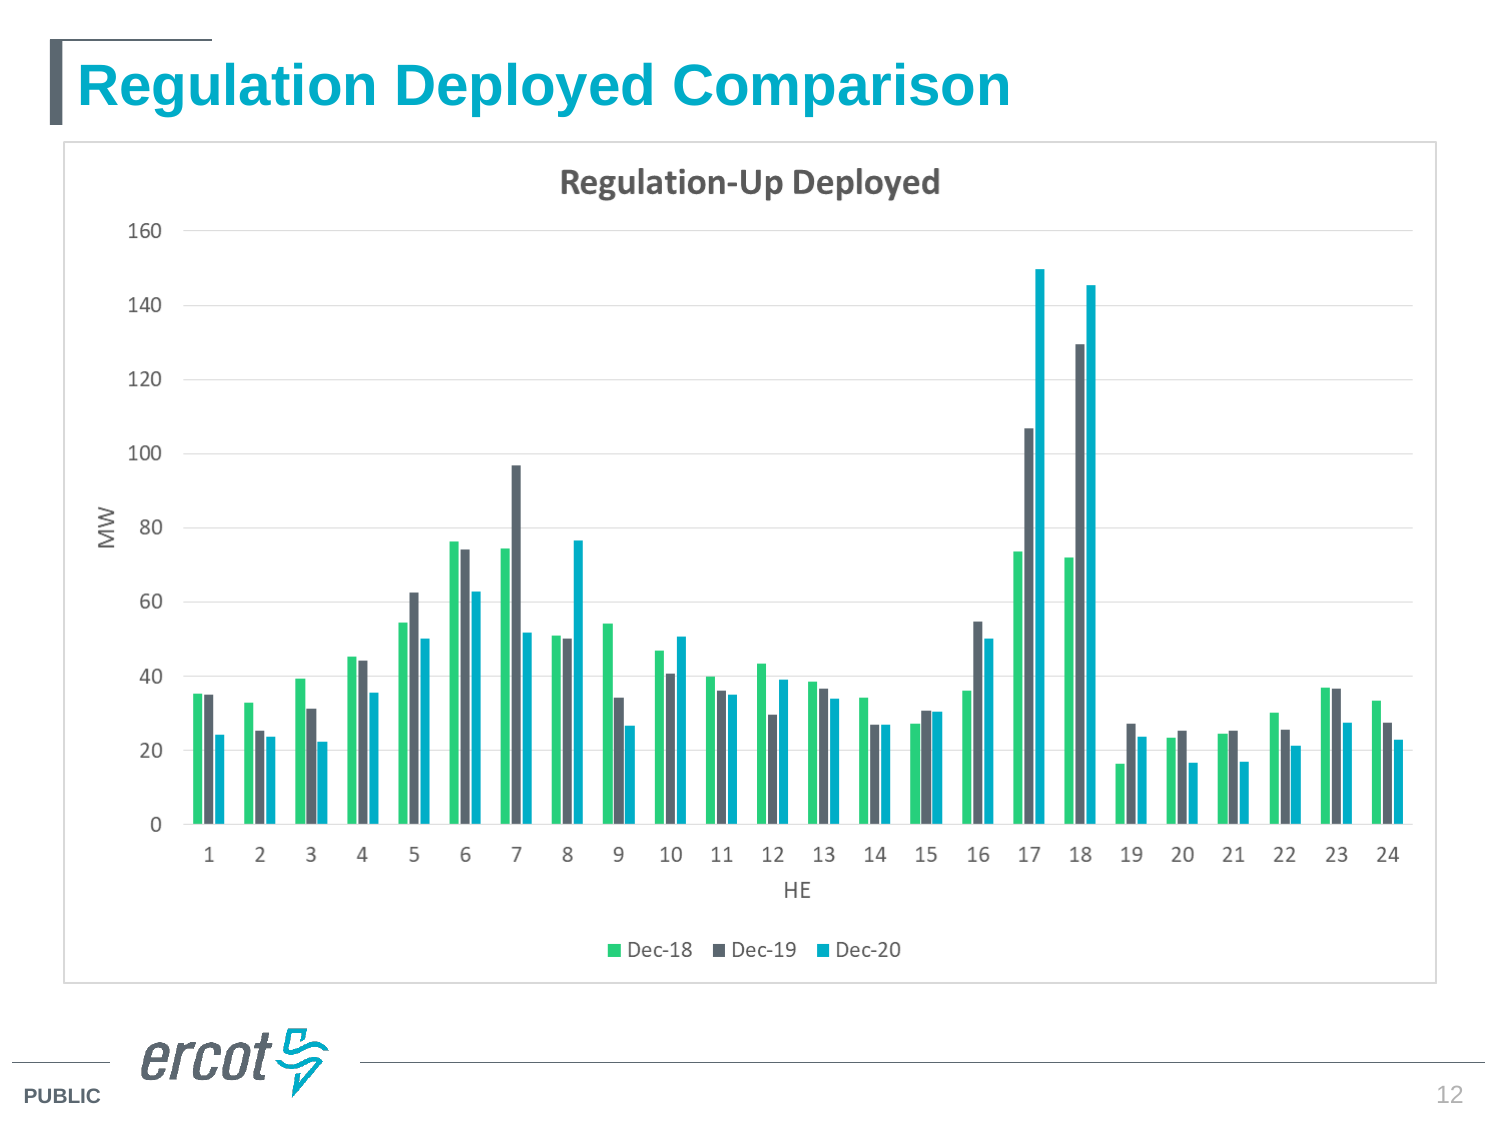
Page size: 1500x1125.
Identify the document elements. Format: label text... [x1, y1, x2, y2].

picture [137, 1024, 332, 1100]
title Regulation Deployed Comparison [62, 39, 1450, 125]
slide_number 12 [1412, 1076, 1488, 1112]
picture [63, 141, 1437, 984]
